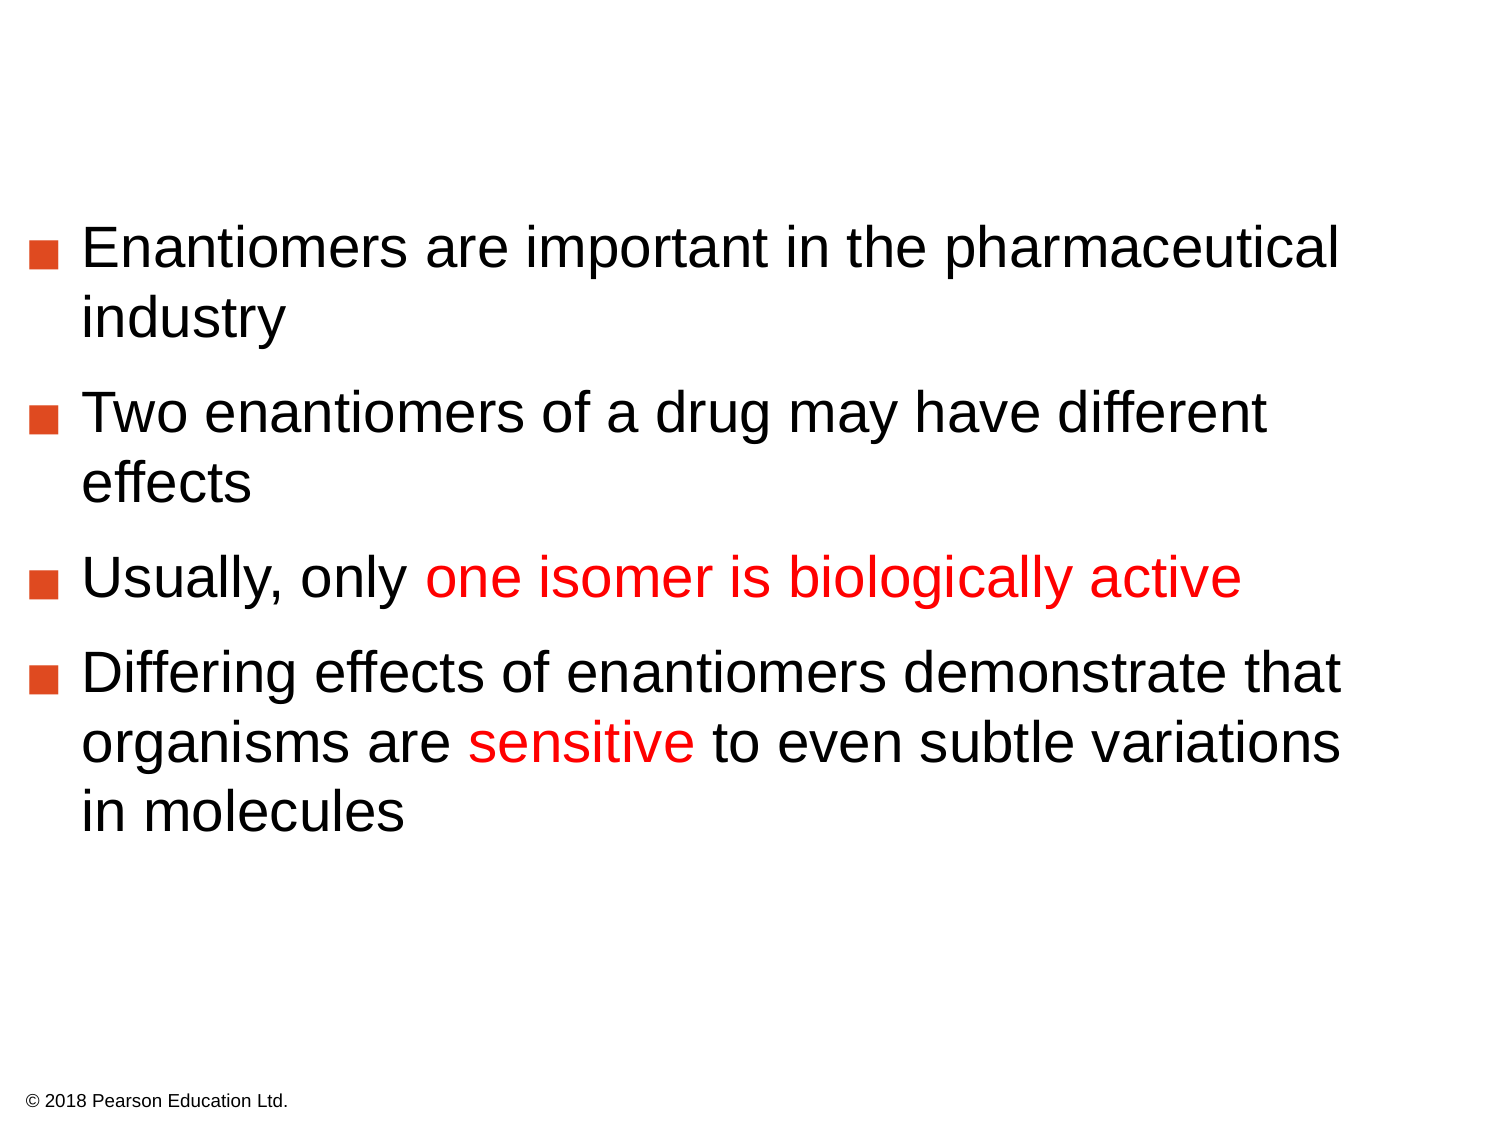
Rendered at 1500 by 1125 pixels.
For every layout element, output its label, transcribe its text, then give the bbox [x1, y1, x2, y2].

footer © 2018 Pearson Education Ltd. [10, 1080, 518, 1119]
list Enantiomers are important in the pharmaceutical industry Two enantiomers of a drug may have different effects Usually, only one isomer is biologically active Differing effects of enantiomers demonstrate that organisms are sensitive to even subtle variations in molecules [24, 208, 1475, 1065]
